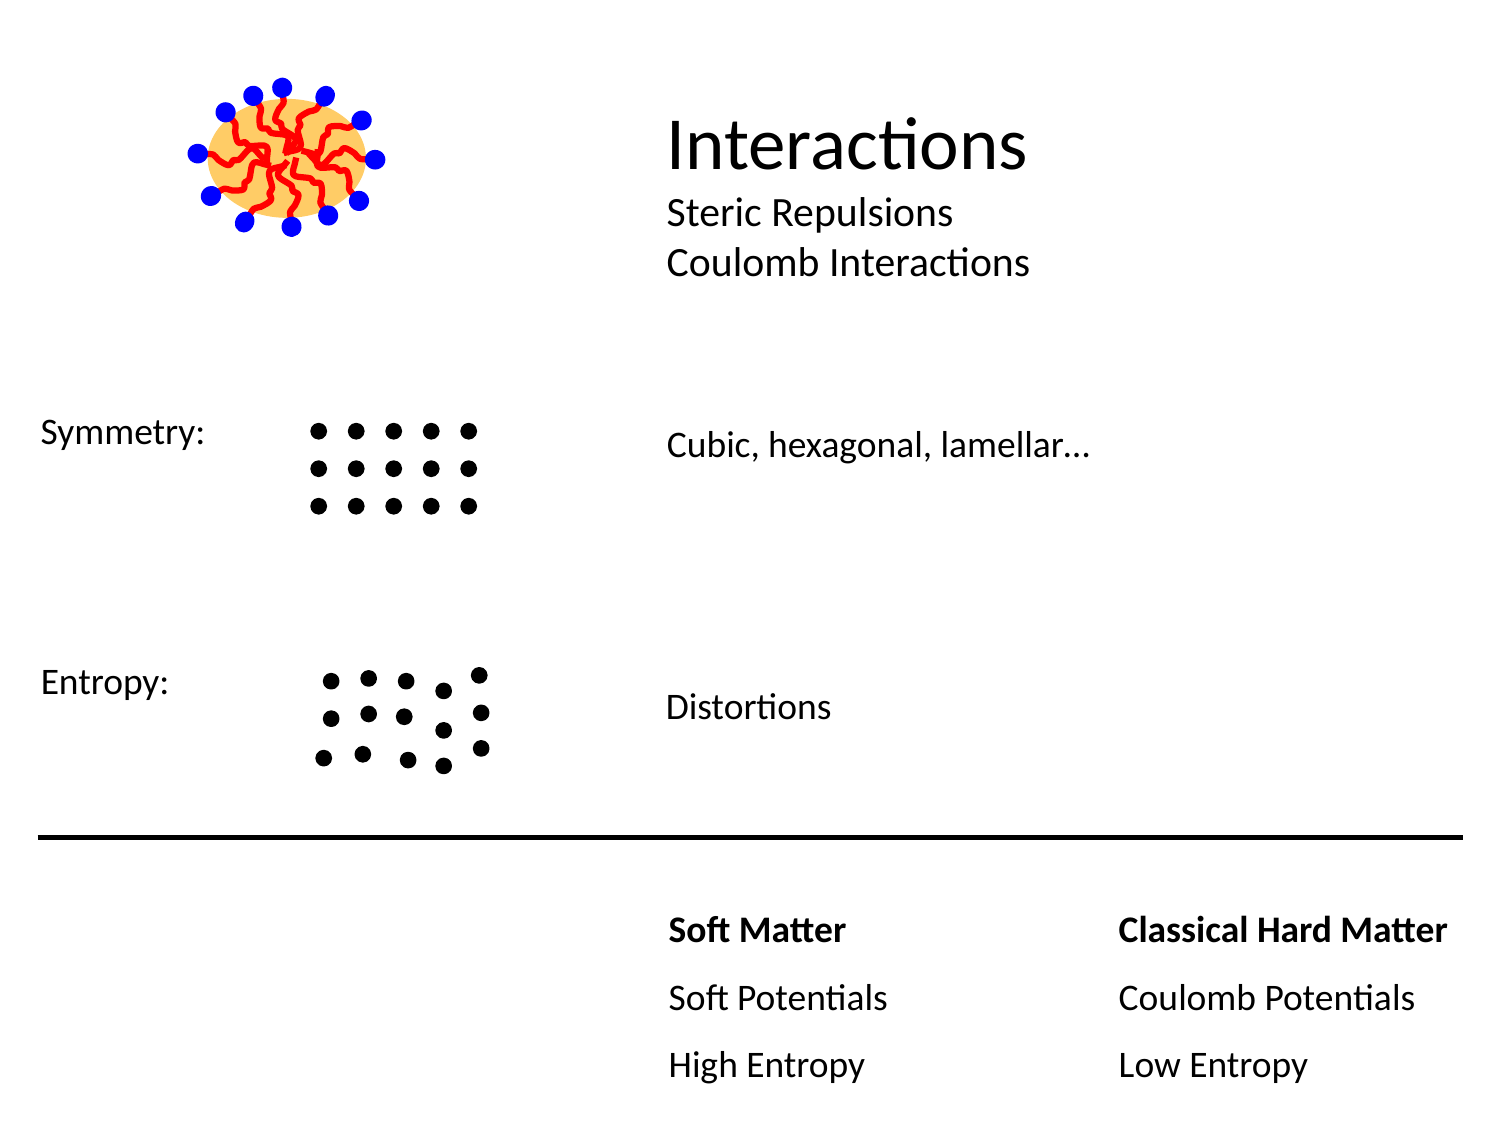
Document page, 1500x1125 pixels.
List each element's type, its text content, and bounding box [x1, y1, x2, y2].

text_box [435, 682, 452, 700]
text_box [315, 749, 333, 767]
text_box [435, 757, 452, 775]
text_box Distortions [651, 674, 847, 735]
text_box [472, 704, 490, 722]
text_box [187, 74, 386, 240]
text_box [354, 745, 372, 763]
text_box [322, 710, 340, 727]
text_box Interactions Steric Repulsions Coulomb Interactions [651, 87, 1046, 293]
text_box [395, 708, 413, 726]
text_box Symmetry: [25, 399, 221, 460]
text_box [472, 740, 490, 757]
text_box Cubic, hexagonal, lamellar… [652, 412, 1106, 473]
text_box [435, 722, 452, 739]
text_box [360, 705, 377, 723]
text_box [399, 751, 417, 769]
text_box [360, 670, 377, 687]
text_box [322, 672, 340, 690]
text_box [397, 672, 415, 690]
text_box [312, 424, 476, 513]
text_box [470, 667, 488, 684]
text_box Soft Matter Classical Hard Matter Soft Potentials Coulomb Potentials High Entropy Low Entropy [654, 875, 1464, 1093]
text_box Entropy: [25, 649, 185, 710]
